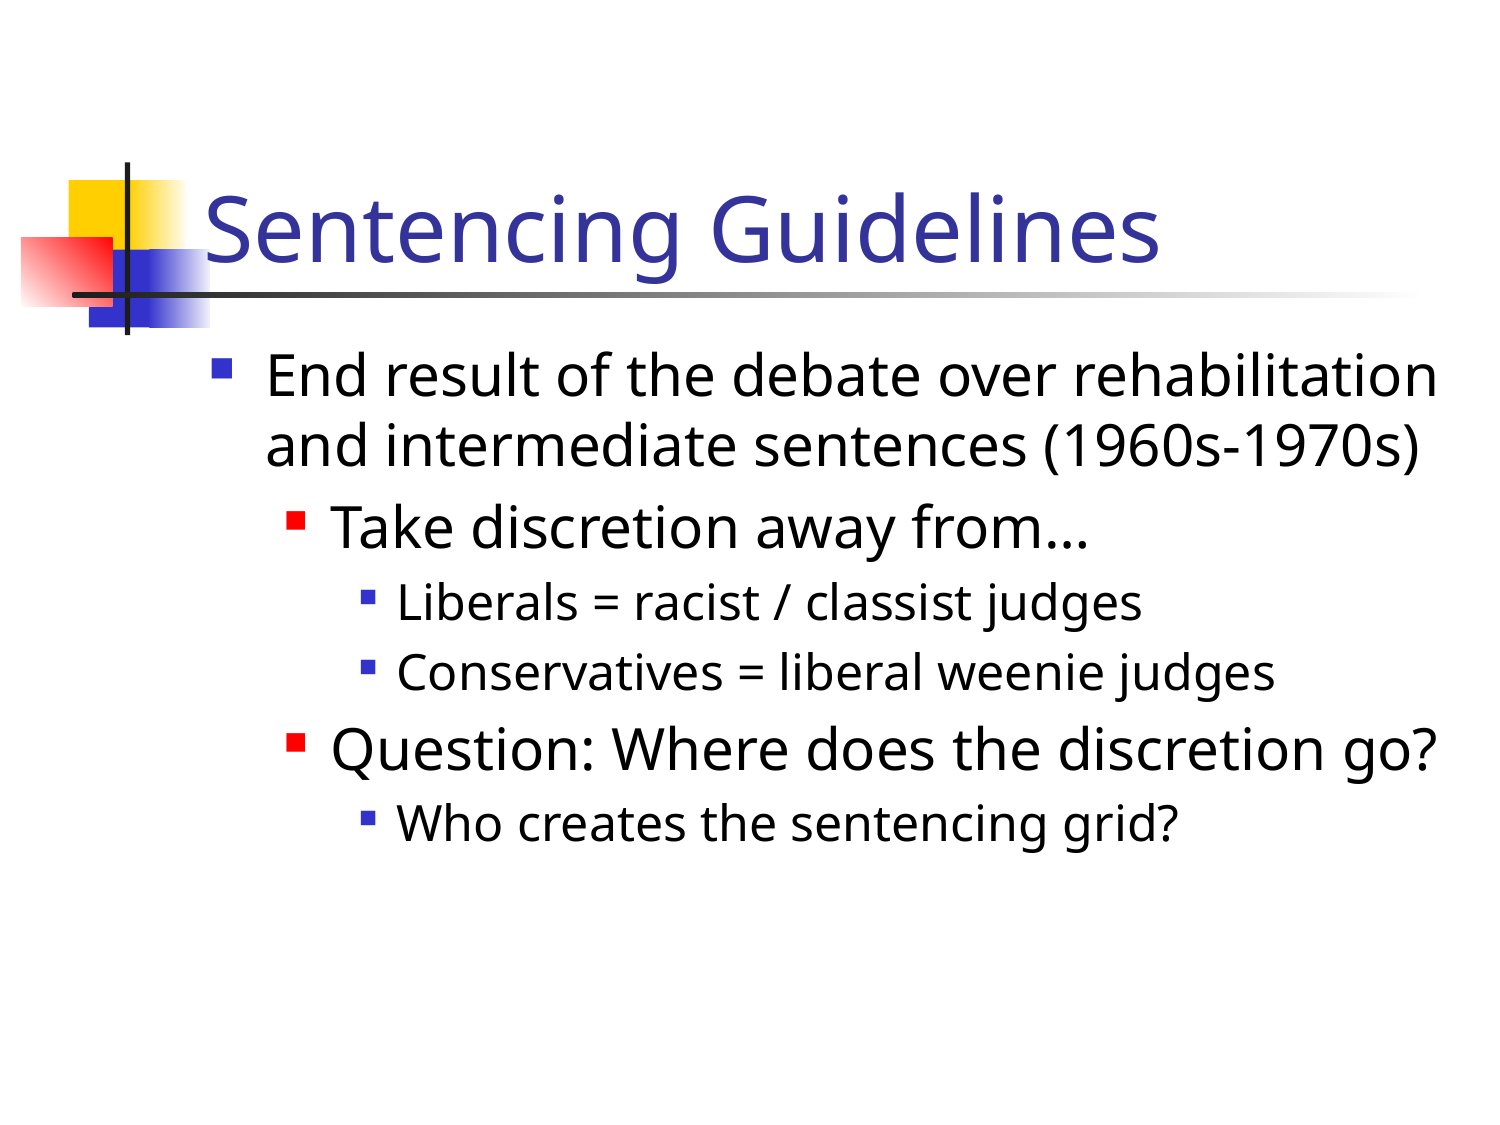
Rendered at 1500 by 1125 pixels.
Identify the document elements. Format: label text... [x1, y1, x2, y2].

title Sentencing Guidelines [188, 101, 1468, 289]
list End result of the debate over rehabilitation and intermediate sentences (1960s-1970s) Take discretion away from… Liberals = racist / classist judges Conservatives = liberal weenie judges Question: Where does the discretion go? Who creates the sentencing grid? [193, 331, 1469, 1006]
